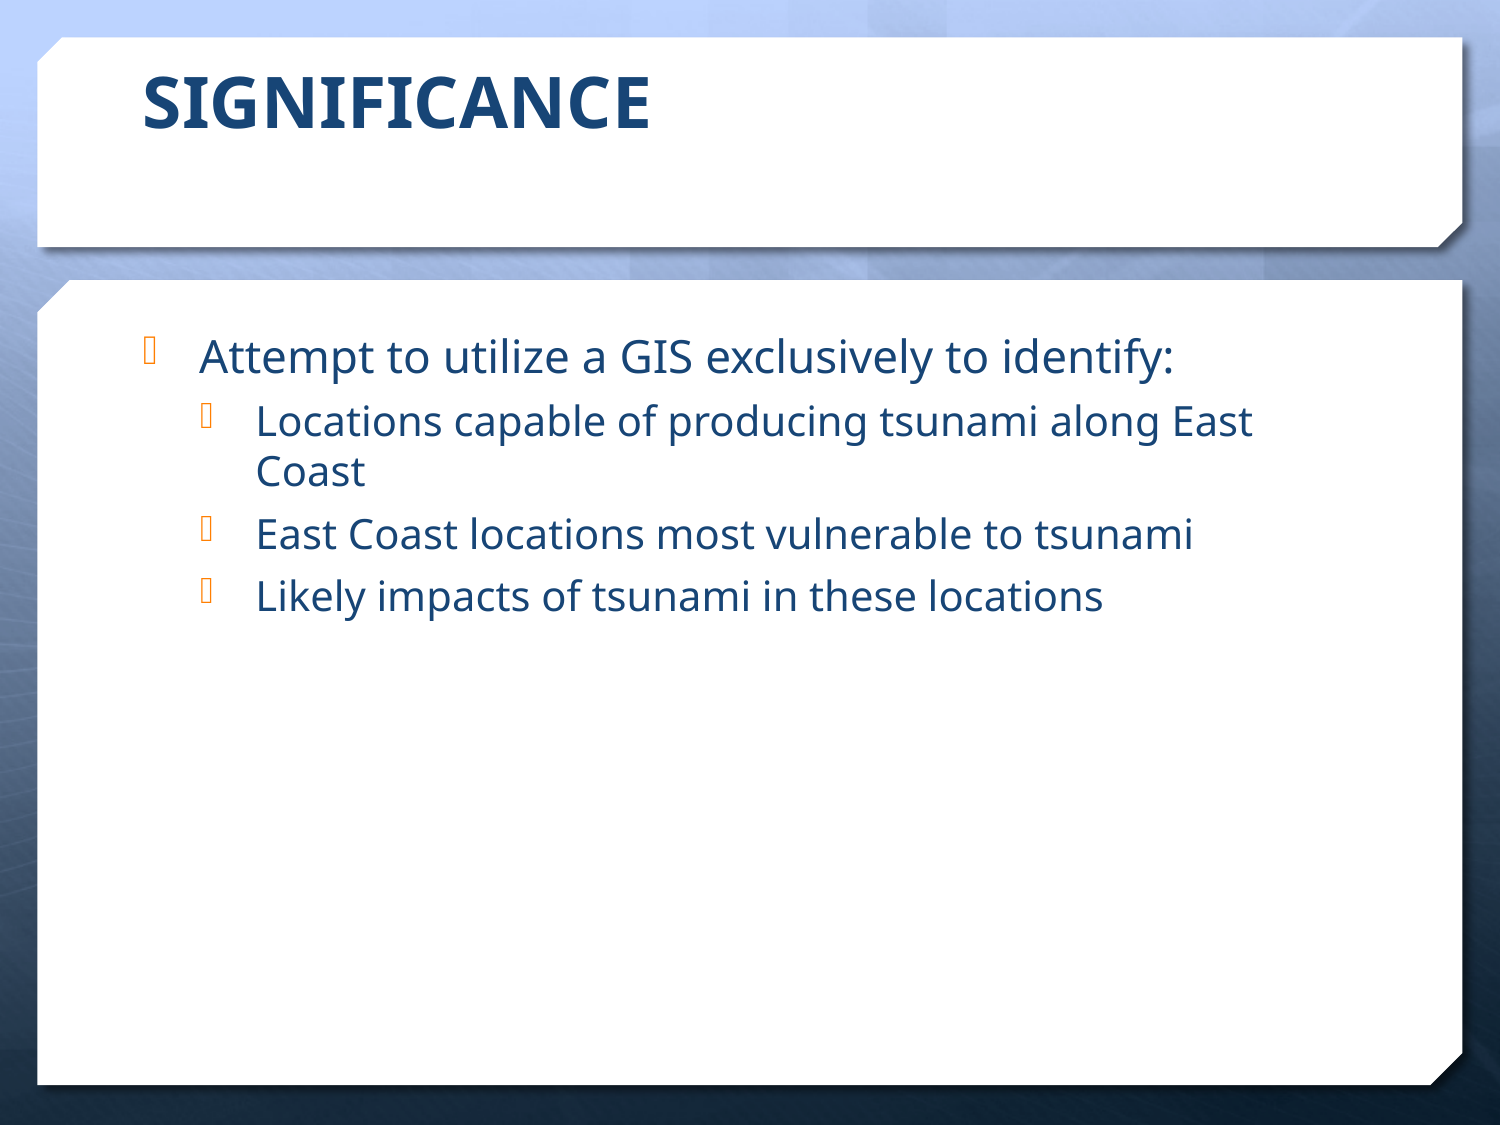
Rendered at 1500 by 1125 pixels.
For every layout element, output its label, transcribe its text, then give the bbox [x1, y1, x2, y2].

title Significance [127, 48, 1372, 236]
list Attempt to utilize a GIS exclusively to identify: Locations capable of producing tsunami along East Coast East Coast locations most vulnerable to tsunami Likely impacts of tsunami in these locations [127, 319, 1372, 978]
